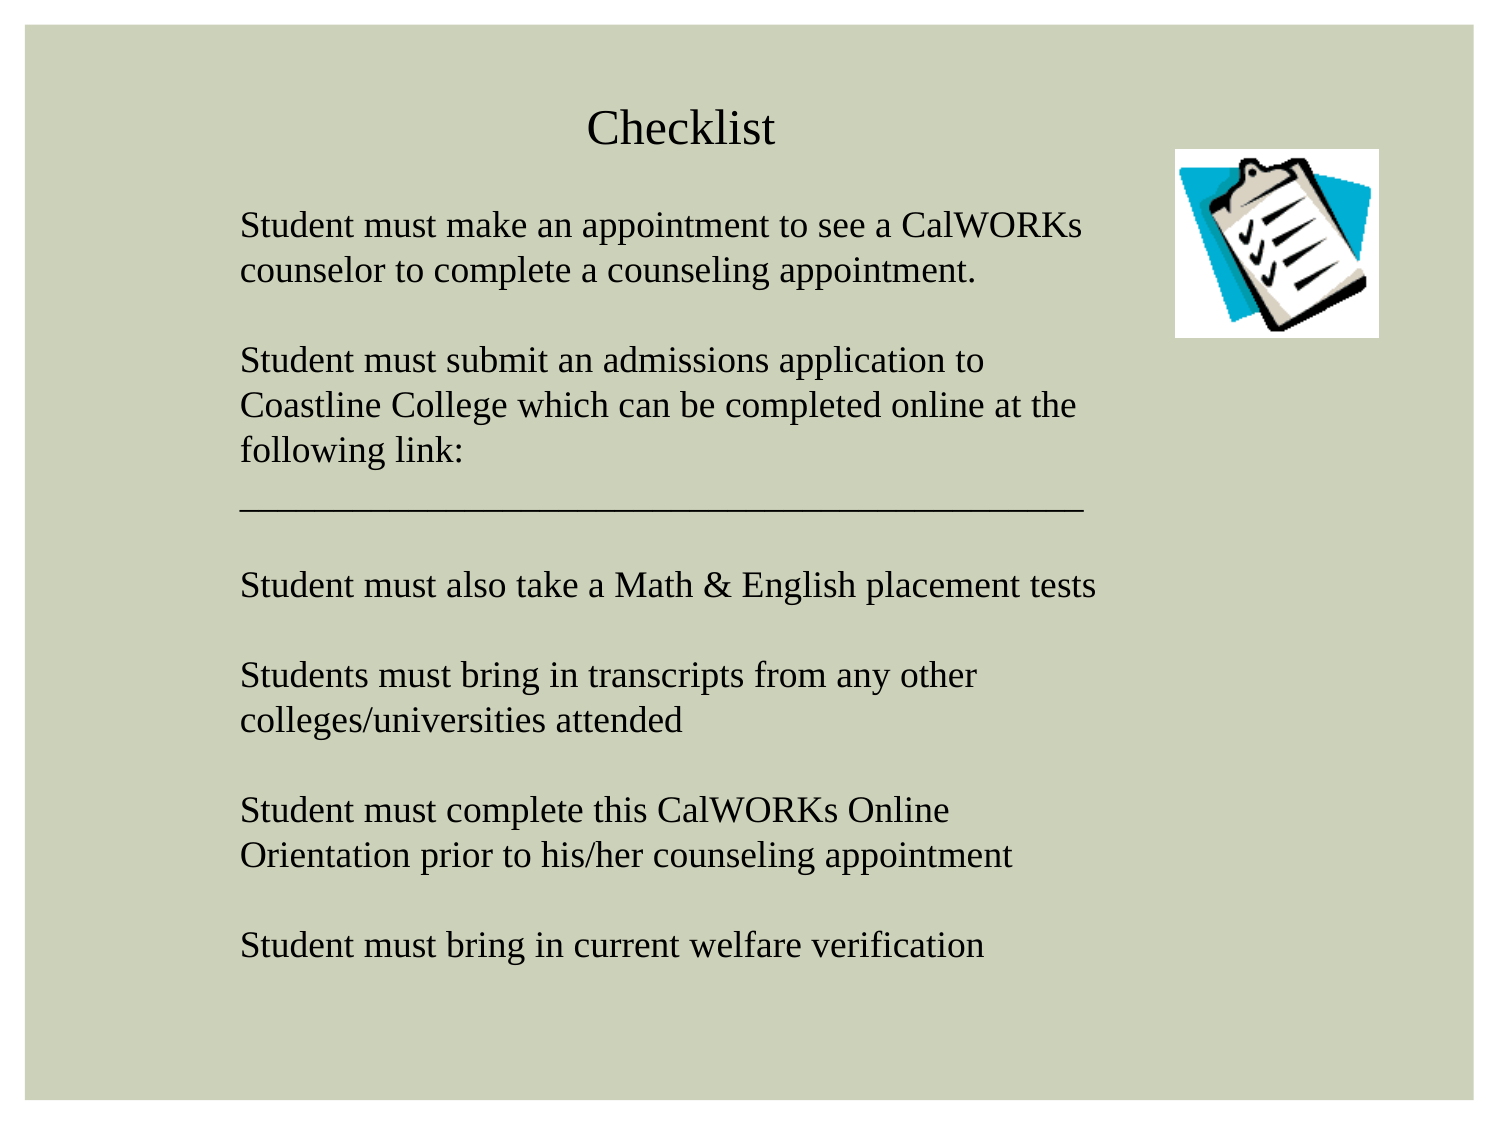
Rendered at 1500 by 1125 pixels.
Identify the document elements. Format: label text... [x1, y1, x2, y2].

text_box Checklist Student must make an appointment to see a CalWORKs counselor to complete a counseling appointment. Student must submit an admissions application to Coastline College which can be completed online at the following link: _____________________________________________ Student must also take a Math & English placement tests Students must bring in transcripts from any other colleges/universities attended Student must complete this CalWORKs Online Orientation prior to his/her counseling appointment Student must bring in current welfare verification [224, 87, 1138, 973]
picture [1174, 149, 1379, 338]
